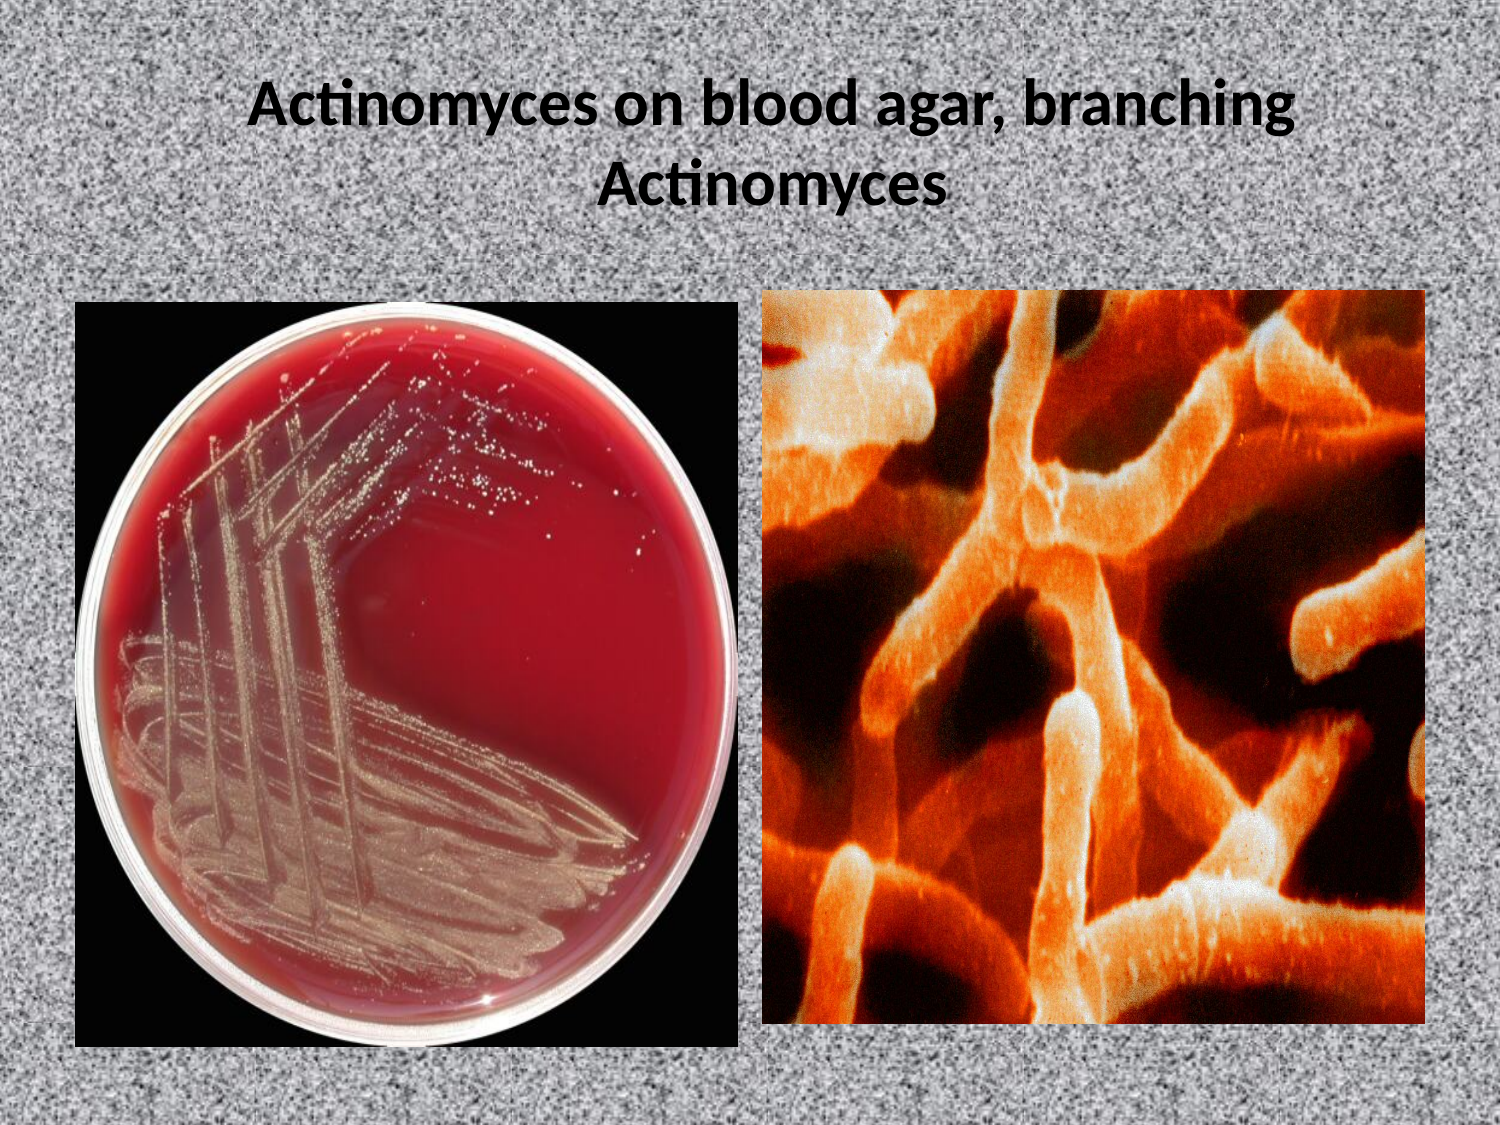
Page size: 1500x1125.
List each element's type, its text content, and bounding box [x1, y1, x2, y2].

picture [0, 0, 1500, 1125]
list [762, 290, 1426, 1024]
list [74, 302, 738, 1047]
title Actinomyces on blood agar, branching Actinomyces [75, 45, 1471, 233]
